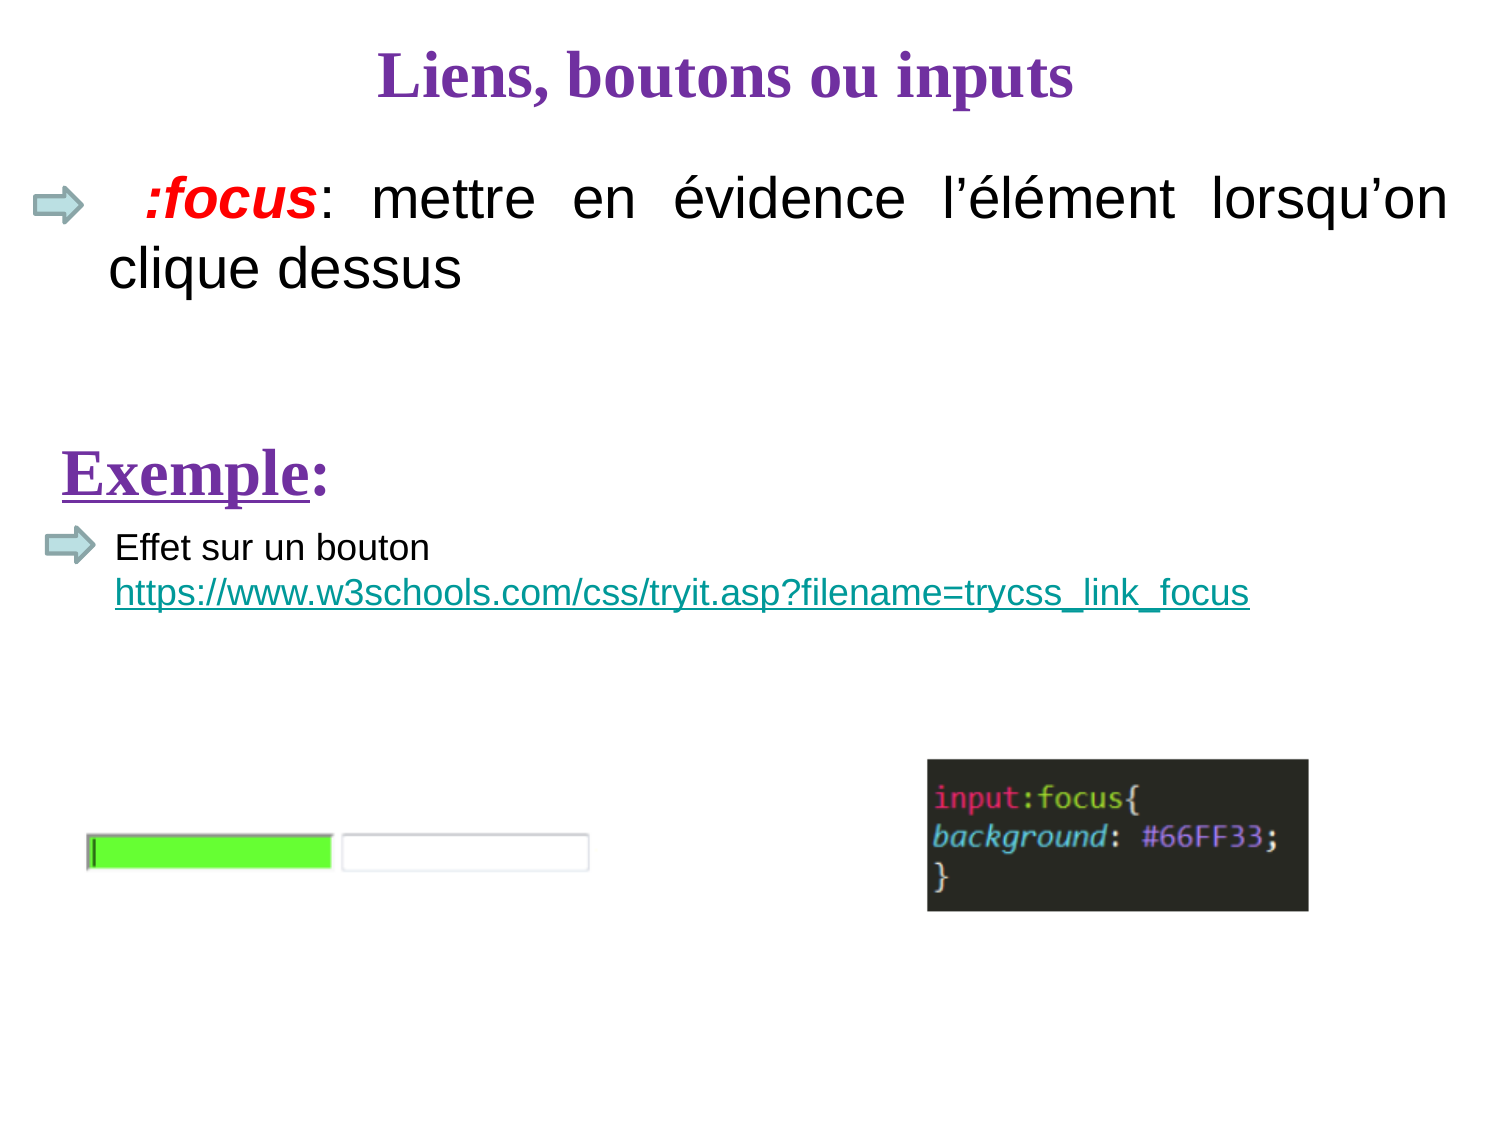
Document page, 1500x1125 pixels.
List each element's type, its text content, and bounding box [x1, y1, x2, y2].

text_box Effet sur un bouton https://www.w3schools.com/css/tryit.asp?filename=trycss_link_focus [99, 515, 1266, 621]
text_box :focus: mettre en évidence l’élément lorsqu’on clique dessus [93, 152, 1465, 329]
text_box Liens, boutons ou inputs [93, 23, 1360, 118]
text_box [33, 185, 84, 225]
text_box Exemple: [46, 421, 1313, 516]
picture [34, 702, 1348, 943]
text_box [44, 525, 96, 565]
